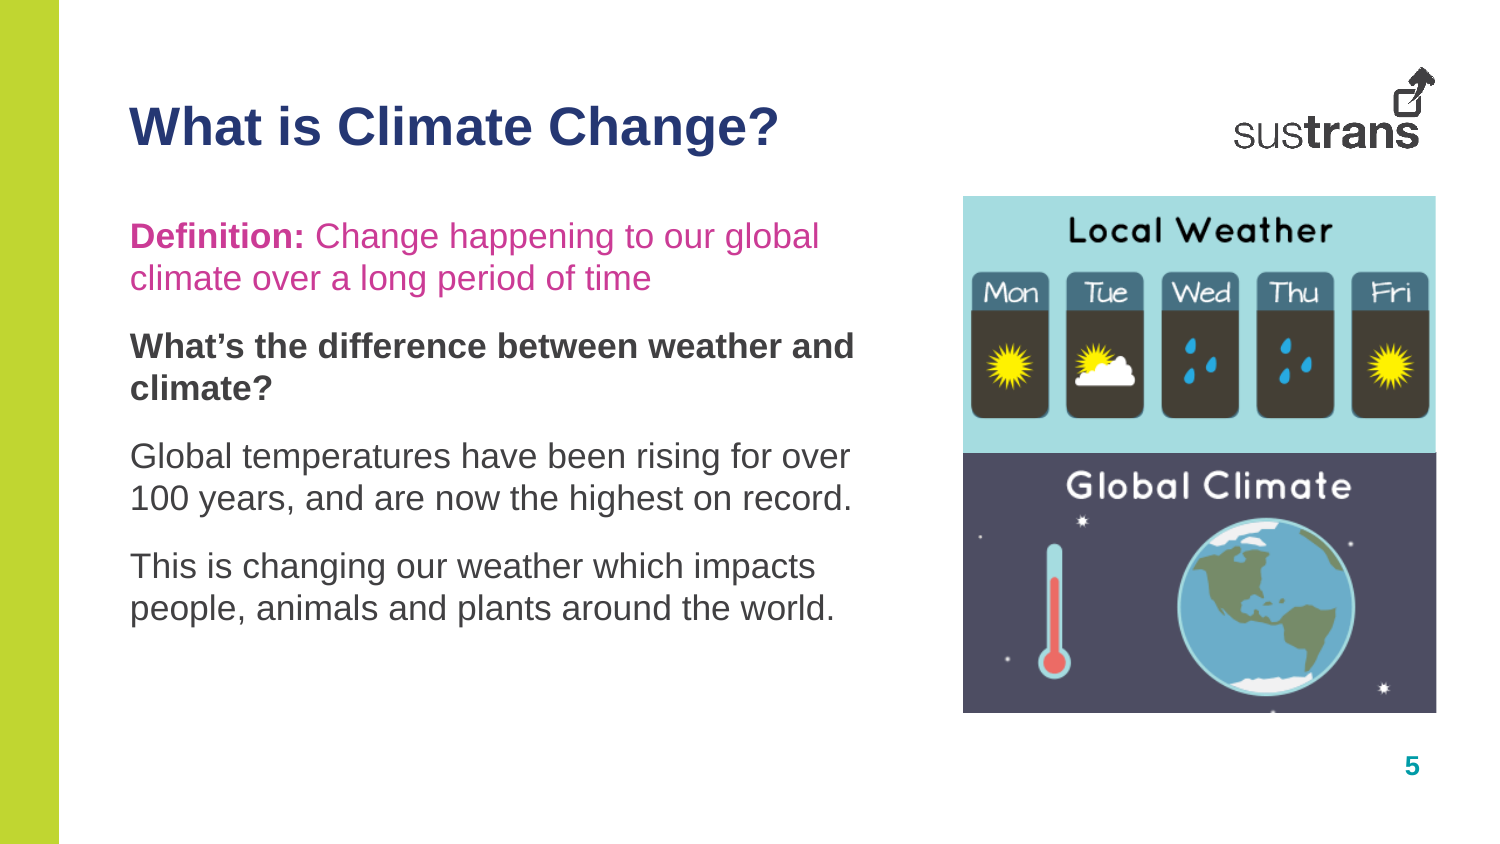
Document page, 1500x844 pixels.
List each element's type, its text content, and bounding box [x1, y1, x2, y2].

picture [1234, 67, 1435, 156]
picture [950, 196, 1437, 714]
list What is Climate Change? [129, 91, 1052, 157]
list Definition: Change happening to our global climate over a long period of time What’s the difference between weather and climate? Global temperatures have been rising for over 100 years, and are now the highest on record. This is changing our weather which impacts people, animals and plants around the world. [129, 212, 904, 729]
